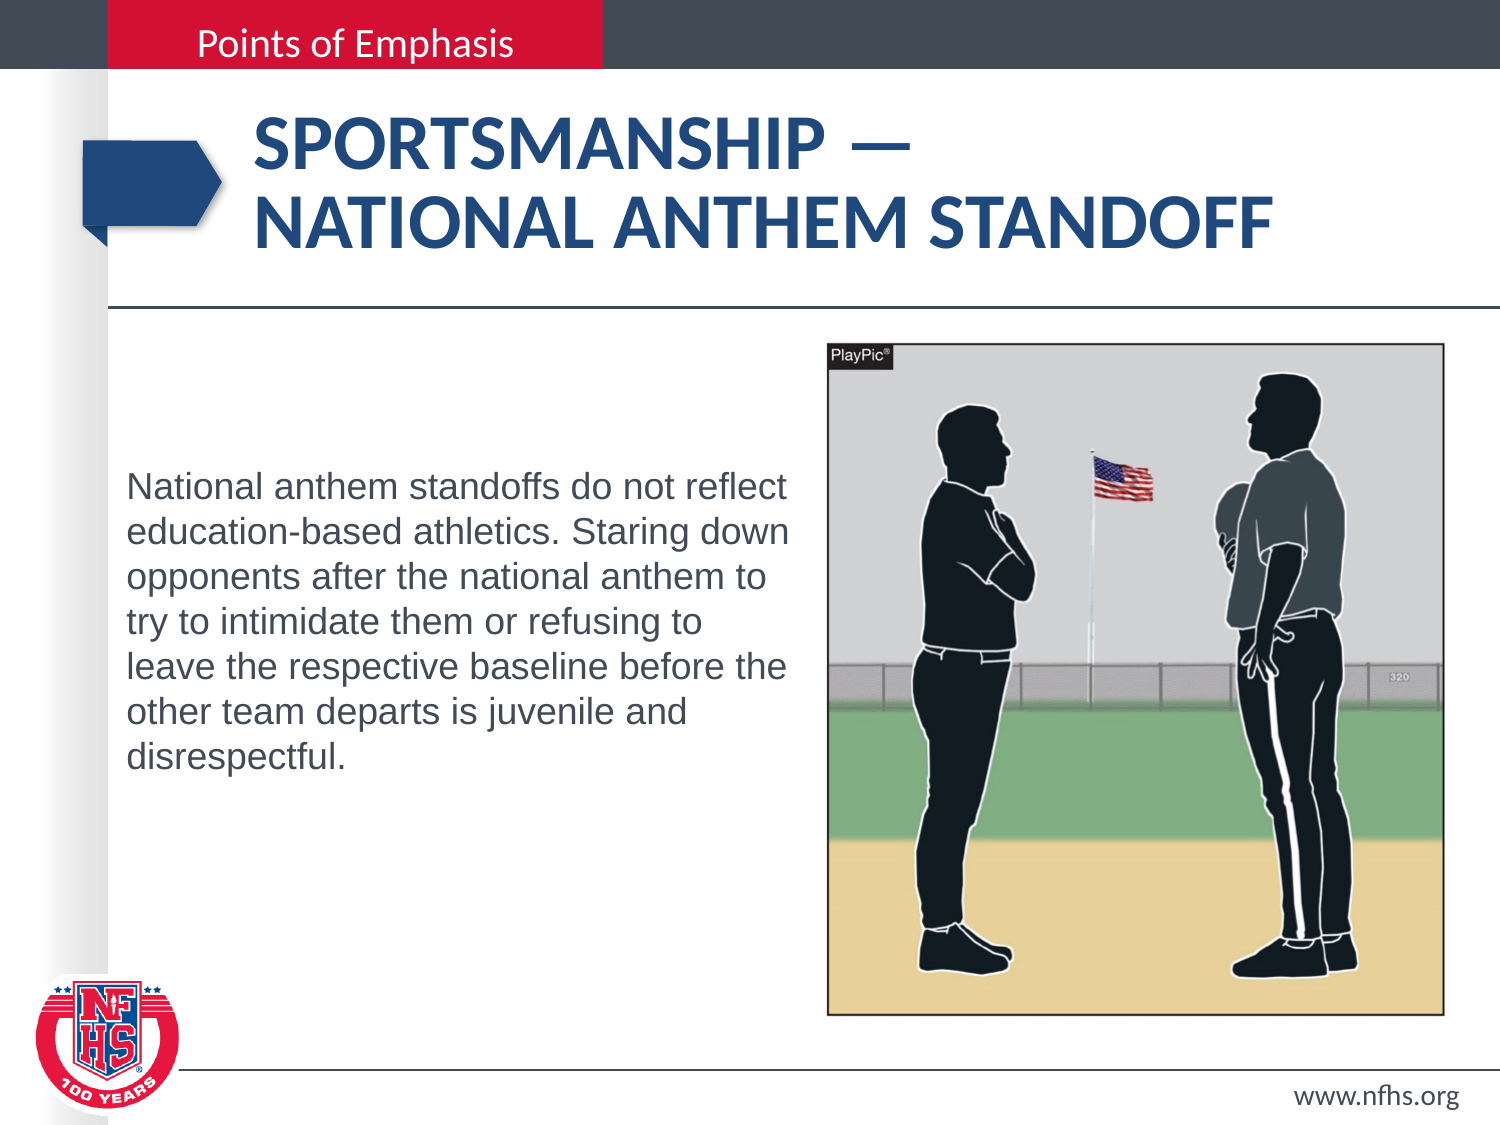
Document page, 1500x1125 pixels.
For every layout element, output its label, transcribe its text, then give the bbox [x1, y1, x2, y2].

picture [25, 967, 188, 1123]
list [807, 320, 1463, 1032]
footer www.nfhs.org [1229, 1069, 1475, 1119]
text_box National anthem standoffs do not reflect education-based athletics. Staring down opponents after the national anthem to try to intimidate them or refusing to leave the respective baseline before the other team departs is juvenile and disrespectful. [111, 454, 802, 785]
title Sportsmanship — National Anthem STandoff [238, 85, 1473, 285]
